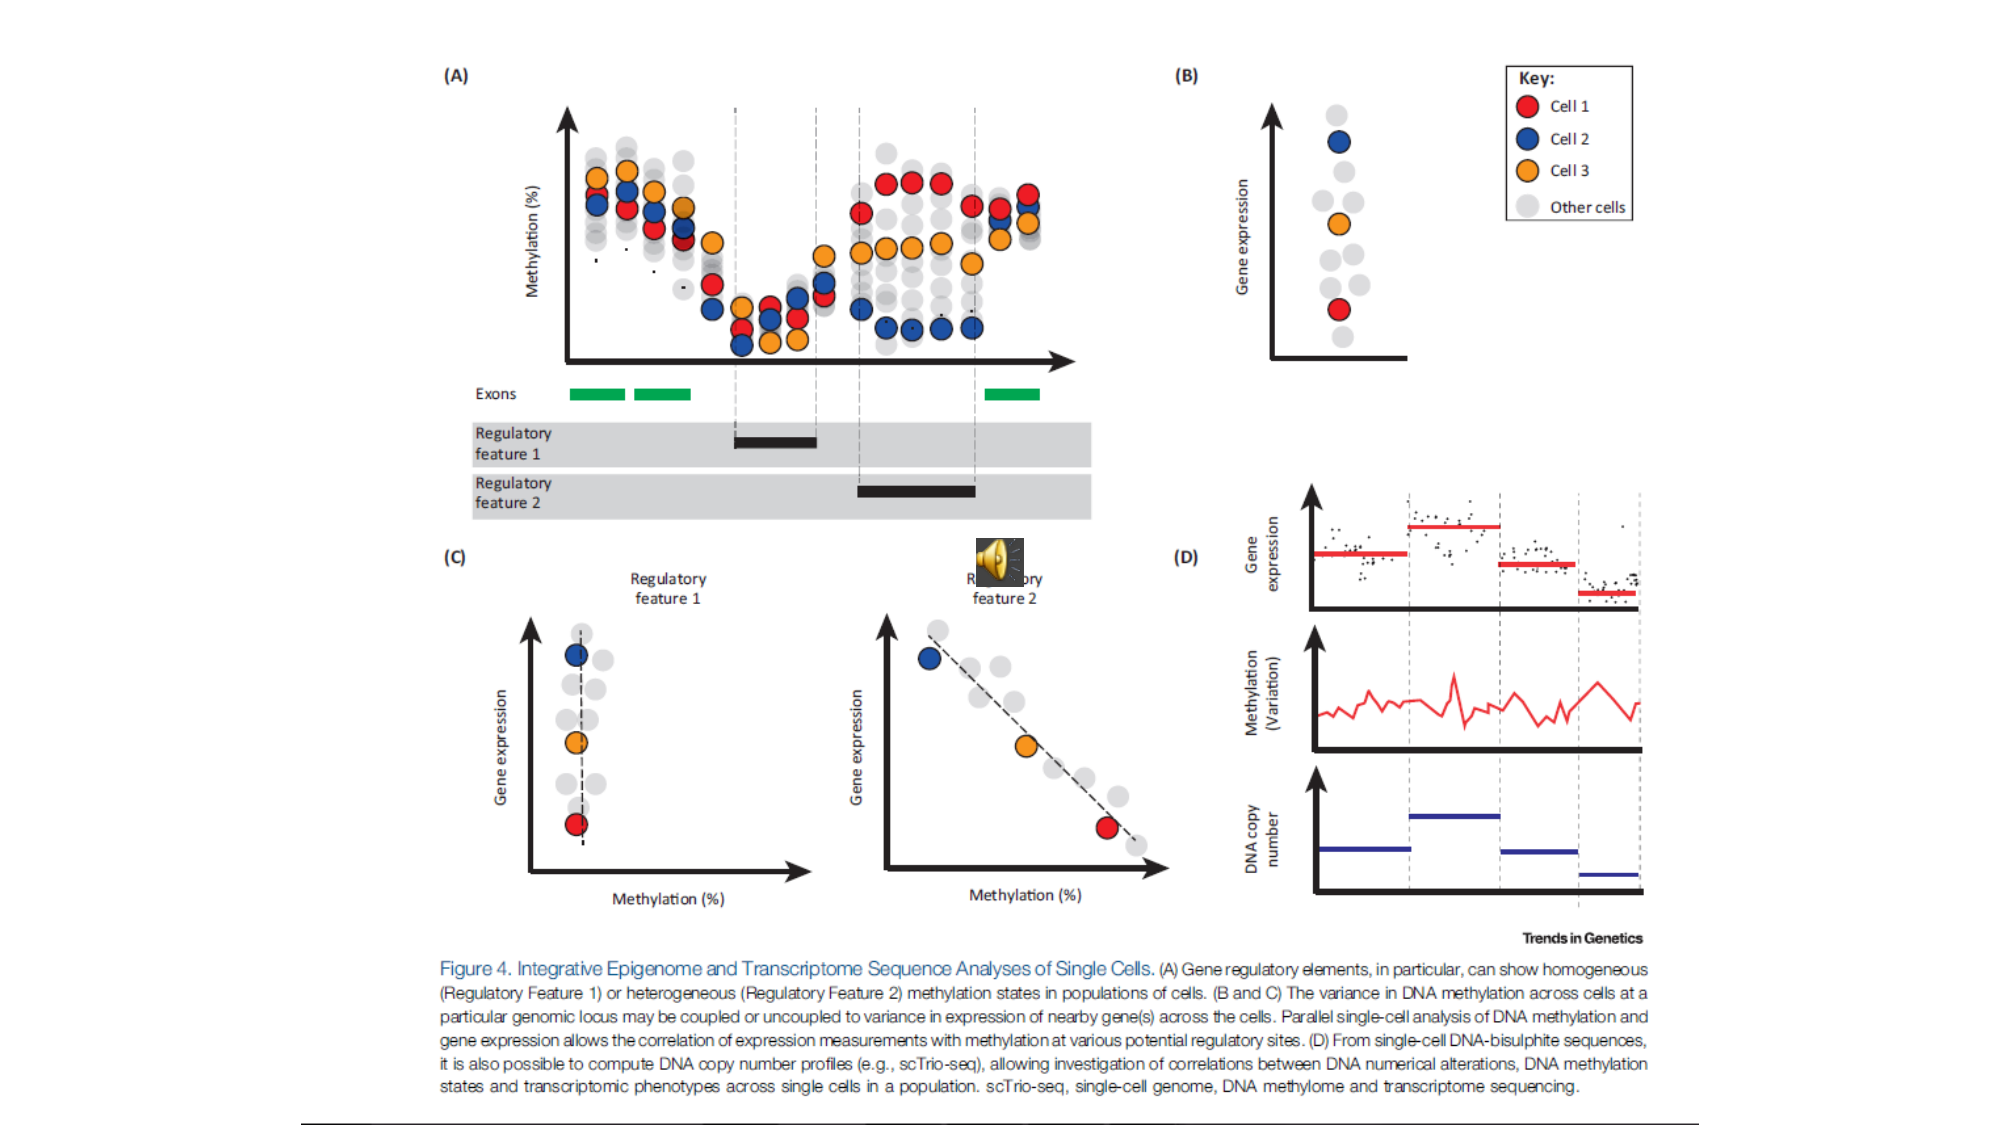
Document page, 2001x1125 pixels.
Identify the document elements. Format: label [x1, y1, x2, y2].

picture [301, 0, 1699, 1125]
